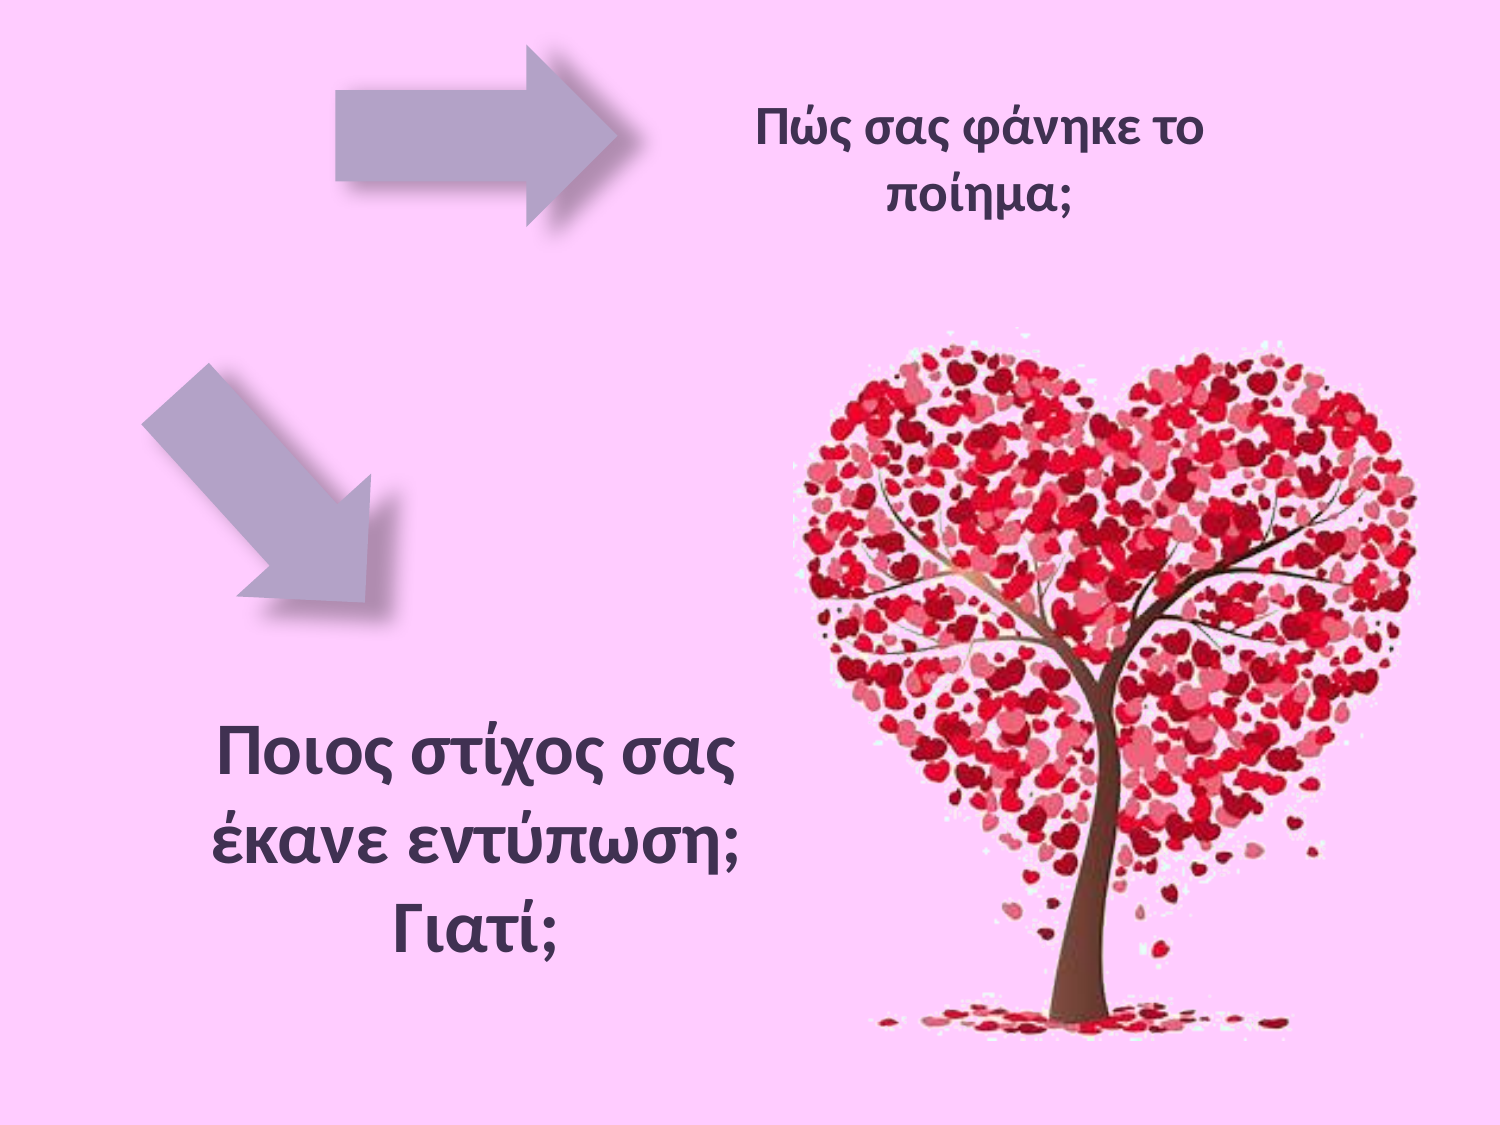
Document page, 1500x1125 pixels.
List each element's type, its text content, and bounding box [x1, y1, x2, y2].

text_box [139, 360, 374, 605]
text_box [333, 42, 620, 230]
text_box Ποιος στίχος σας έκανε εντύπωση; Γιατί; [159, 691, 788, 976]
picture [793, 327, 1429, 1041]
title Πώς σας φάνηκε το ποίημα; [690, 81, 1270, 231]
